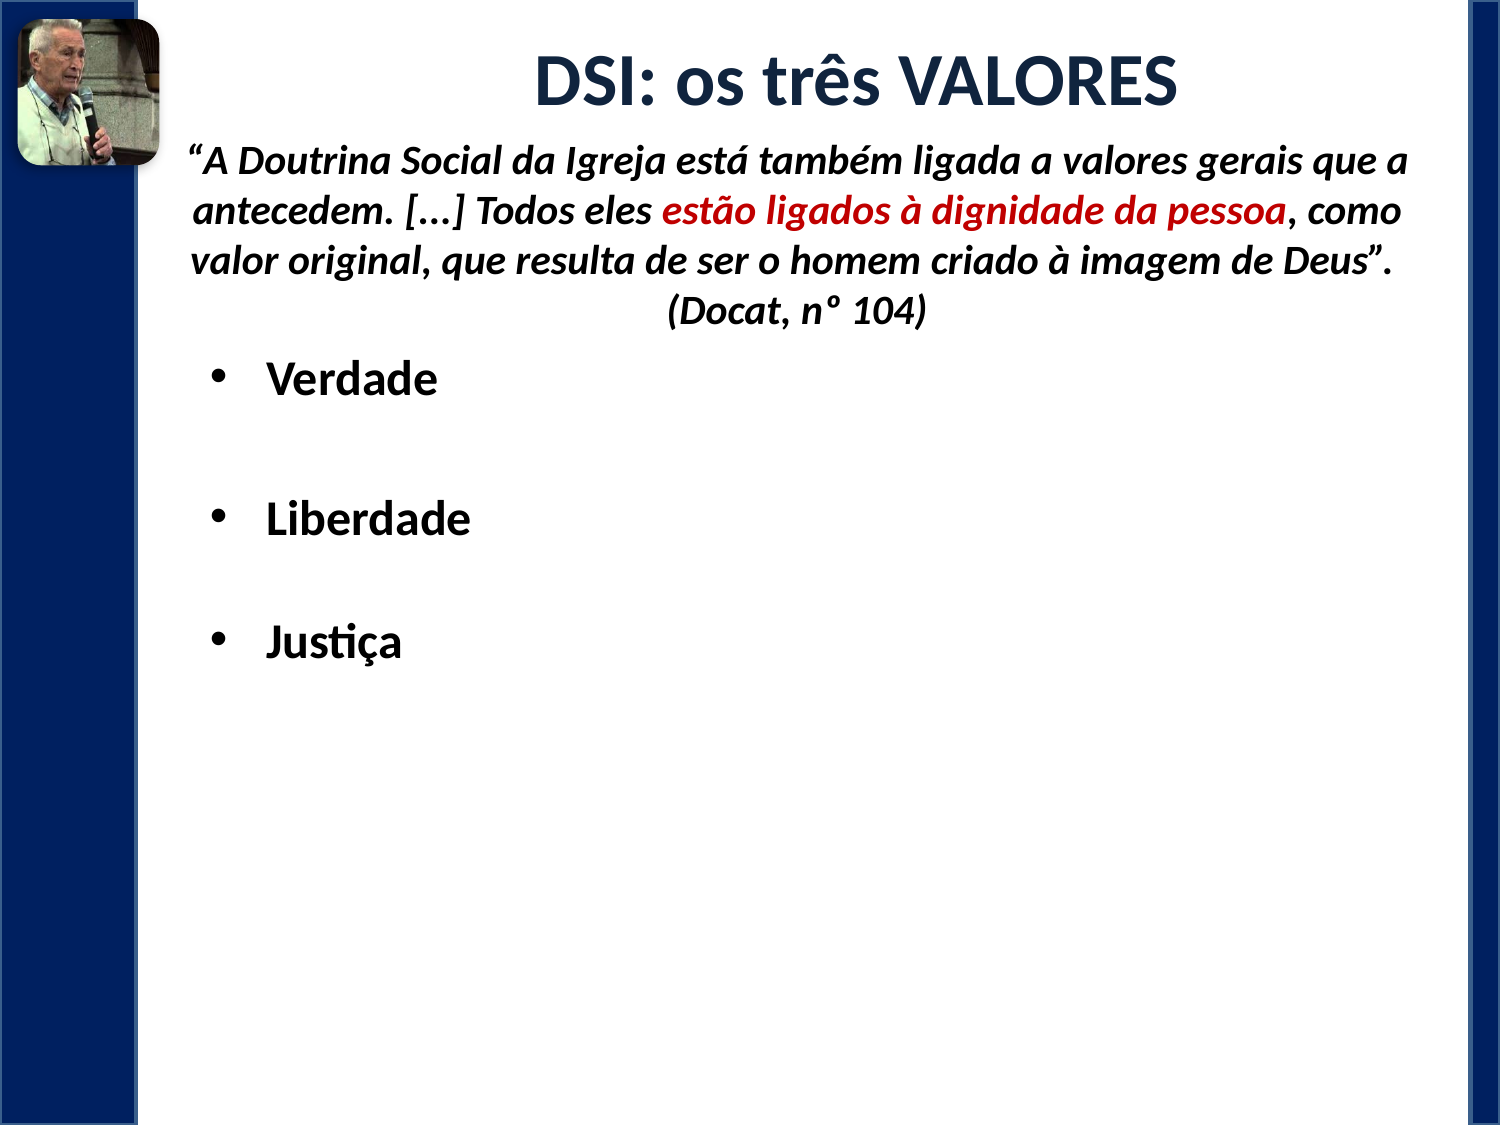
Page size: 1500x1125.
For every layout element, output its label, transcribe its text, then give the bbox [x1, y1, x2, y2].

picture [17, 18, 160, 166]
title DSI: os três VALORES [265, 19, 1449, 132]
text_box “A Doutrina Social da Igreja está também ligada a valores gerais que a antecedem. [...] Todos eles estão ligados à dignidade da pessoa, como valor original, que resulta de ser o homem criado à imagem de Deus”. (Docat, nº 104) [159, 125, 1435, 341]
text_box [0, 0, 138, 1125]
text_box [1468, 0, 1500, 1125]
text_box Verdade Liberdade Justiça [194, 341, 1435, 976]
